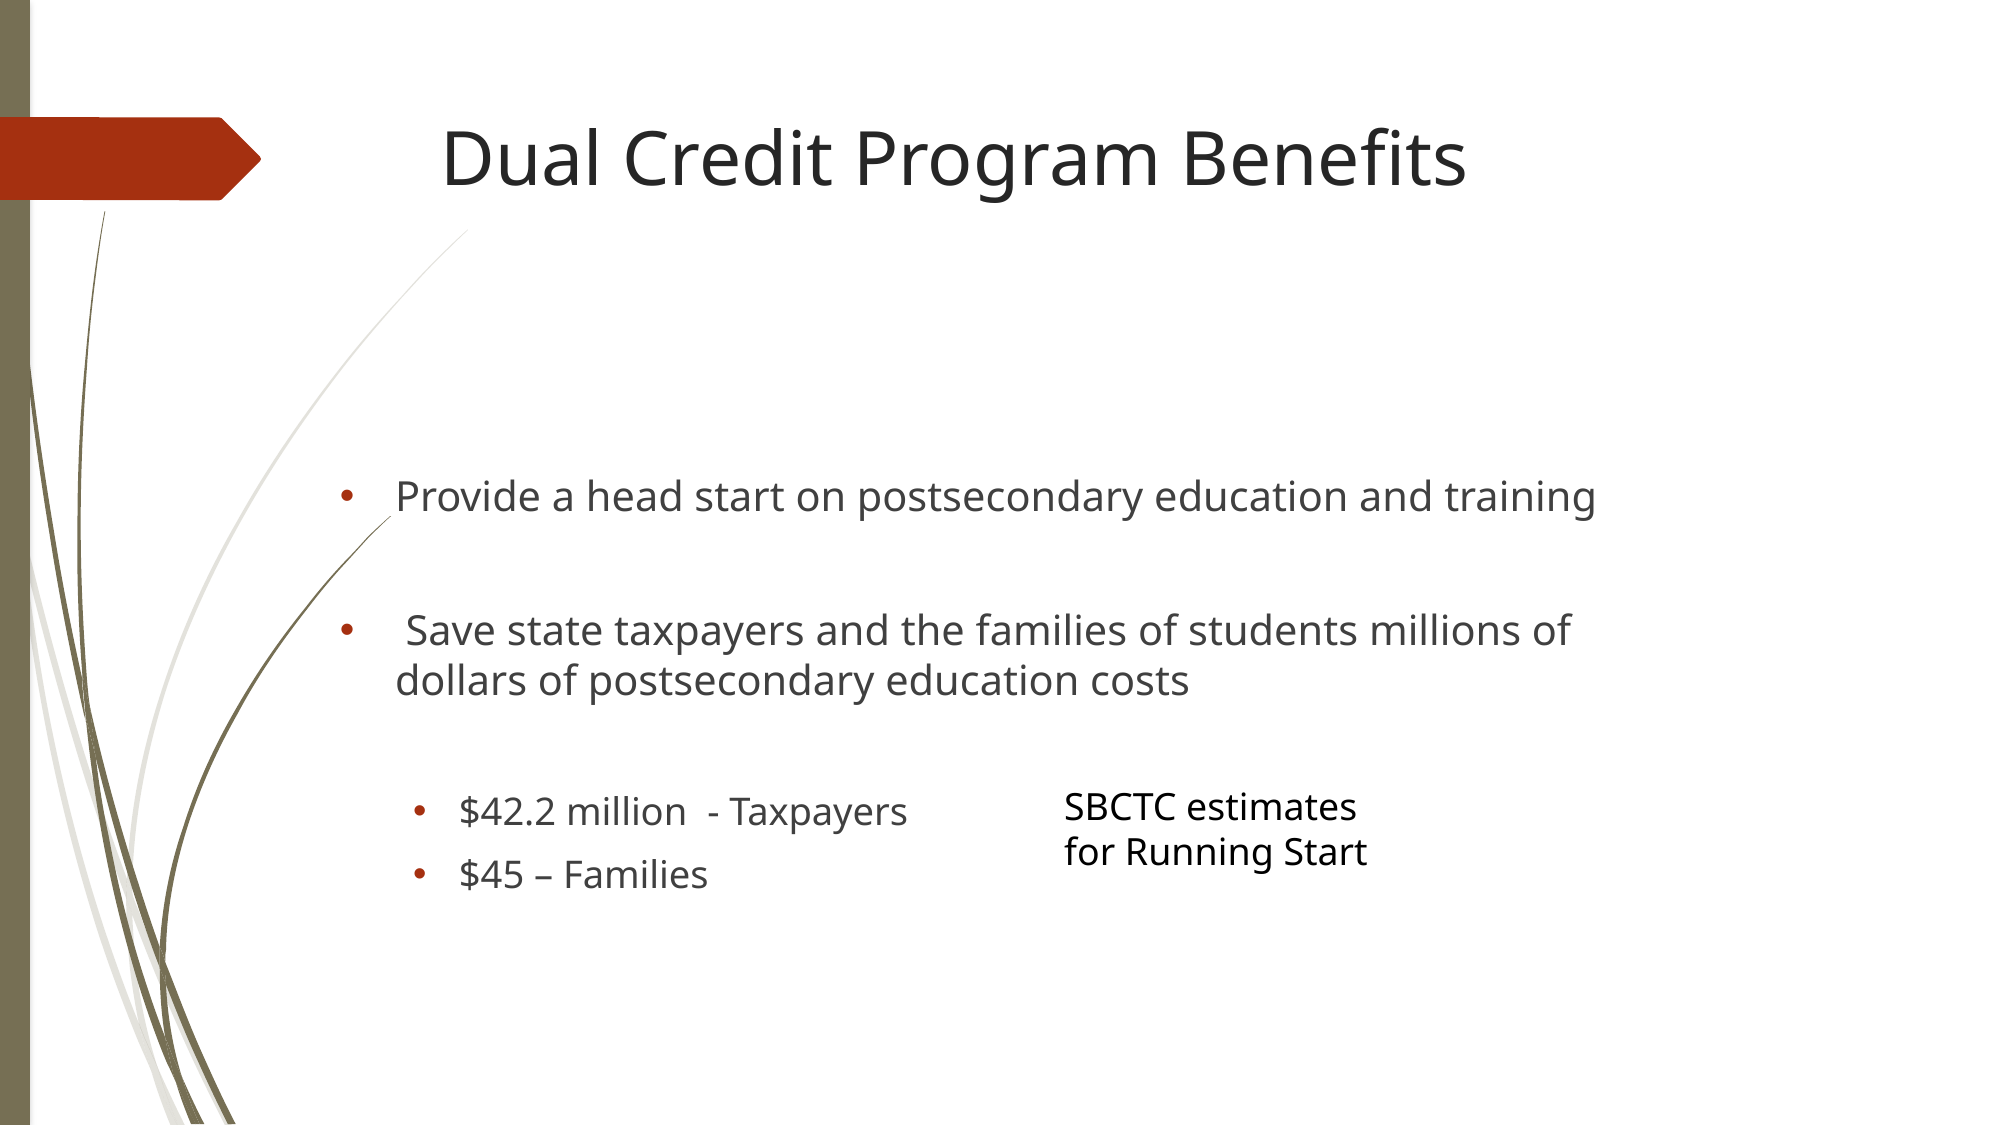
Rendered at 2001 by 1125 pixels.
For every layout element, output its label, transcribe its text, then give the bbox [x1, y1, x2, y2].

list Provide a head start on postsecondary education and training Save state taxpayers and the families of students millions of dollars of postsecondary education costs $42.2 million - Taxpayers $45 – Families [324, 462, 1675, 906]
text_box SBCTC estimates for Running Start [1049, 775, 1419, 881]
title Dual Credit Program Benefits [425, 102, 1888, 313]
